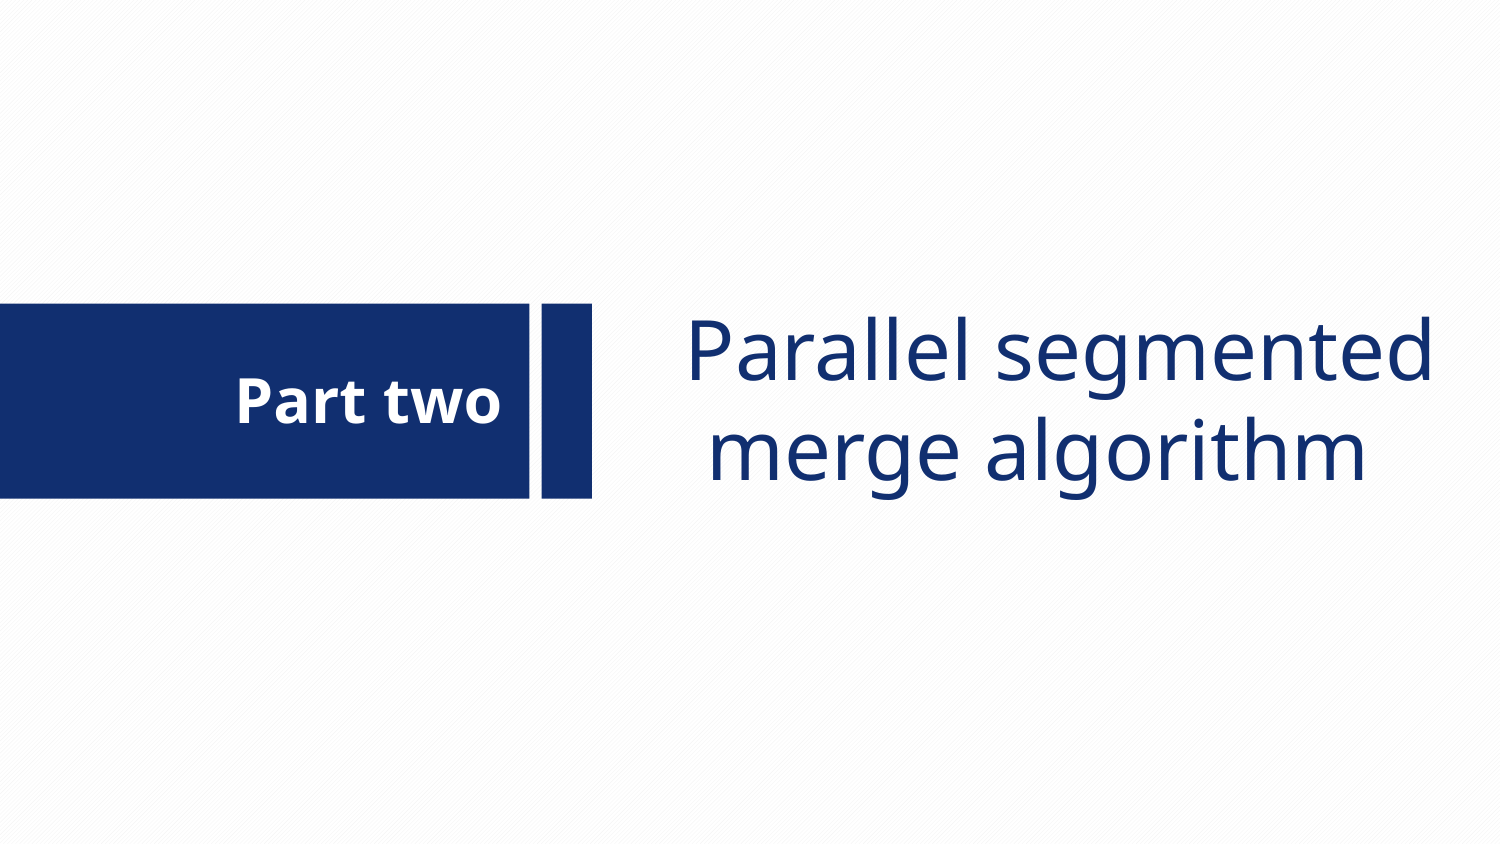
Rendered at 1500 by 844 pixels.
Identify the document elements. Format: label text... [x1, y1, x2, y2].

text_box [0, 302, 532, 501]
text_box [540, 302, 594, 501]
text_box Parallel segmented merge algorithm [673, 291, 1449, 504]
text_box Part two [222, 355, 515, 442]
